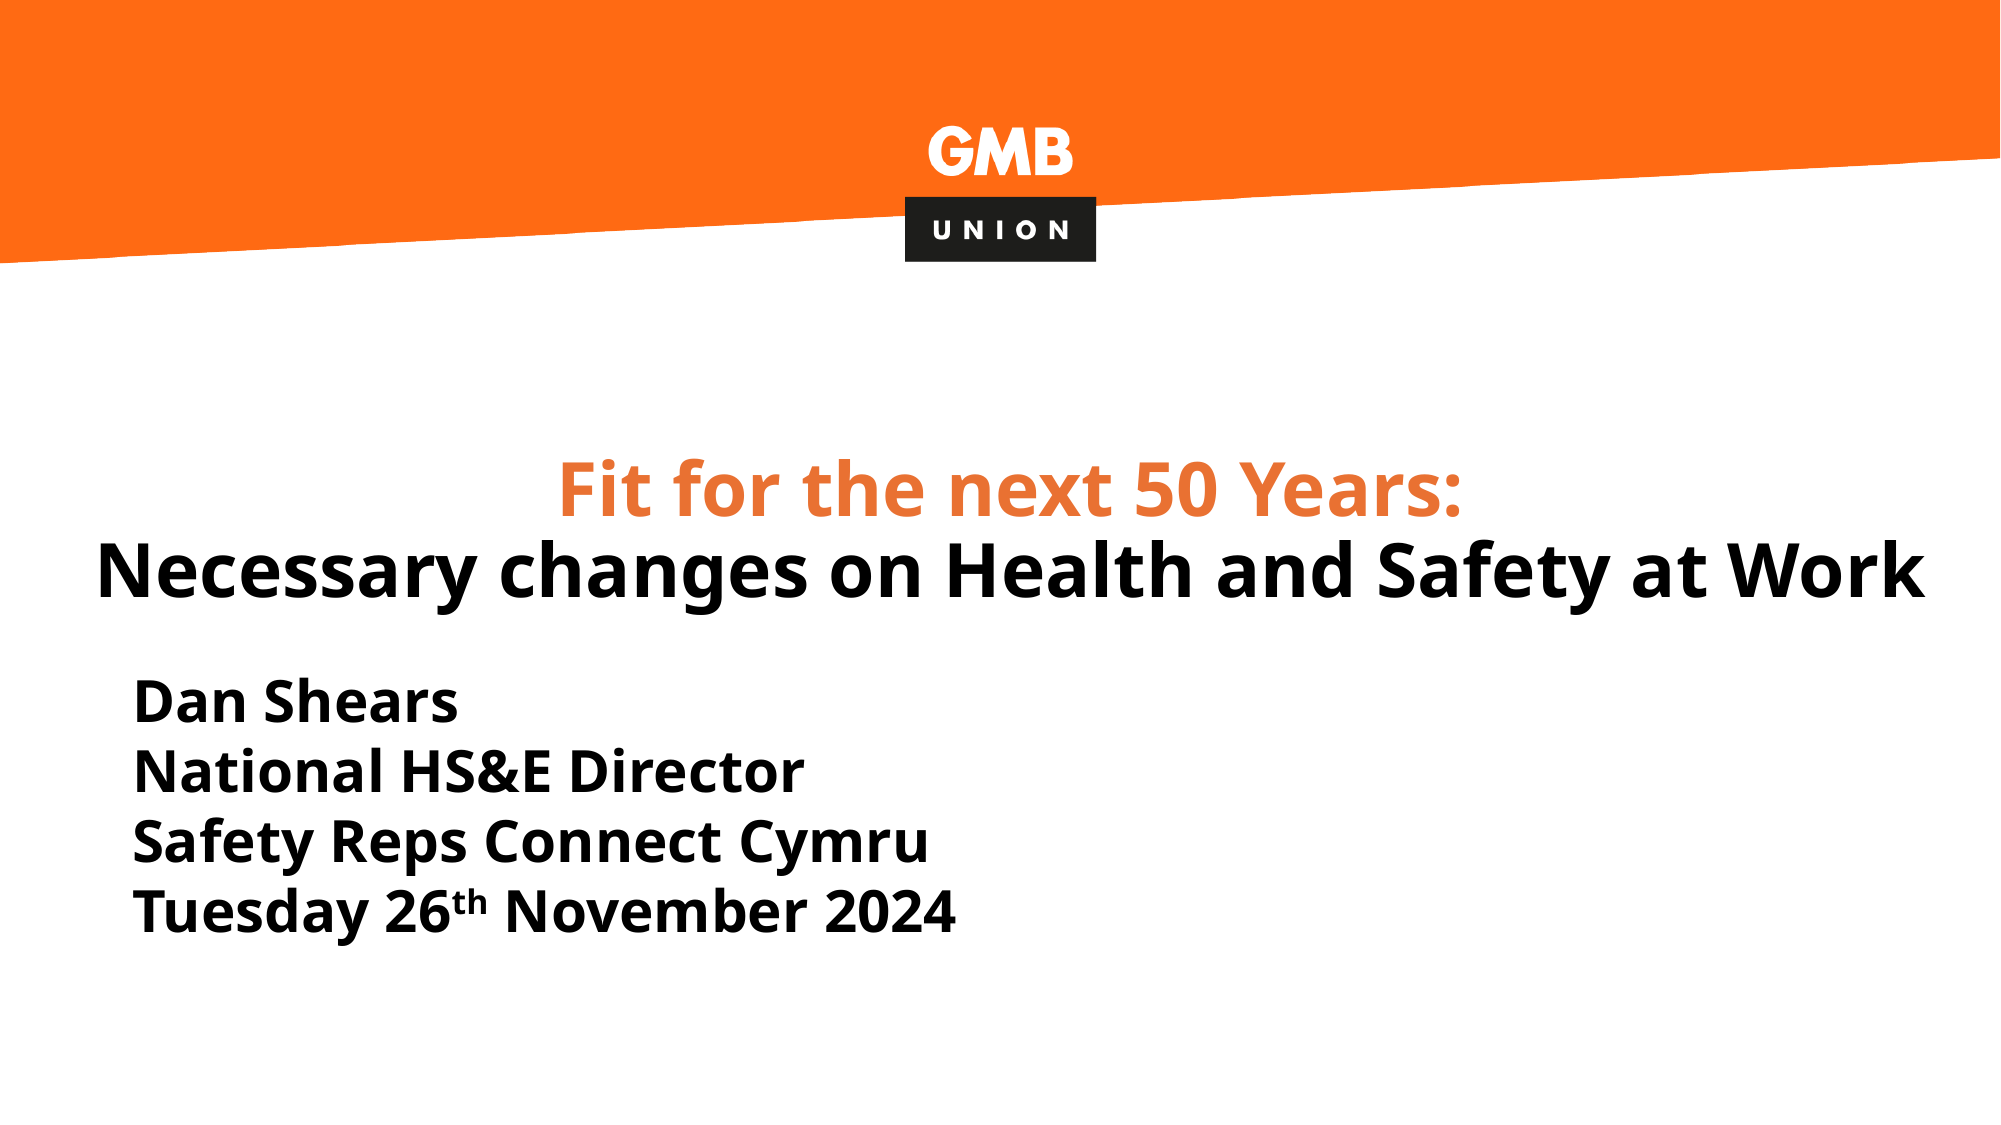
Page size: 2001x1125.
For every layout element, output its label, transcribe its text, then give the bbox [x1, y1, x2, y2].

picture [0, 0, 2001, 1125]
text_box Dan Shears National HS&E Director Safety Reps Connect Cymru Tuesday 26th November 2024 [117, 656, 1986, 1022]
title Fit for the next 50 Years: Necessary changes on Health and Safety at Work [15, 424, 2000, 642]
